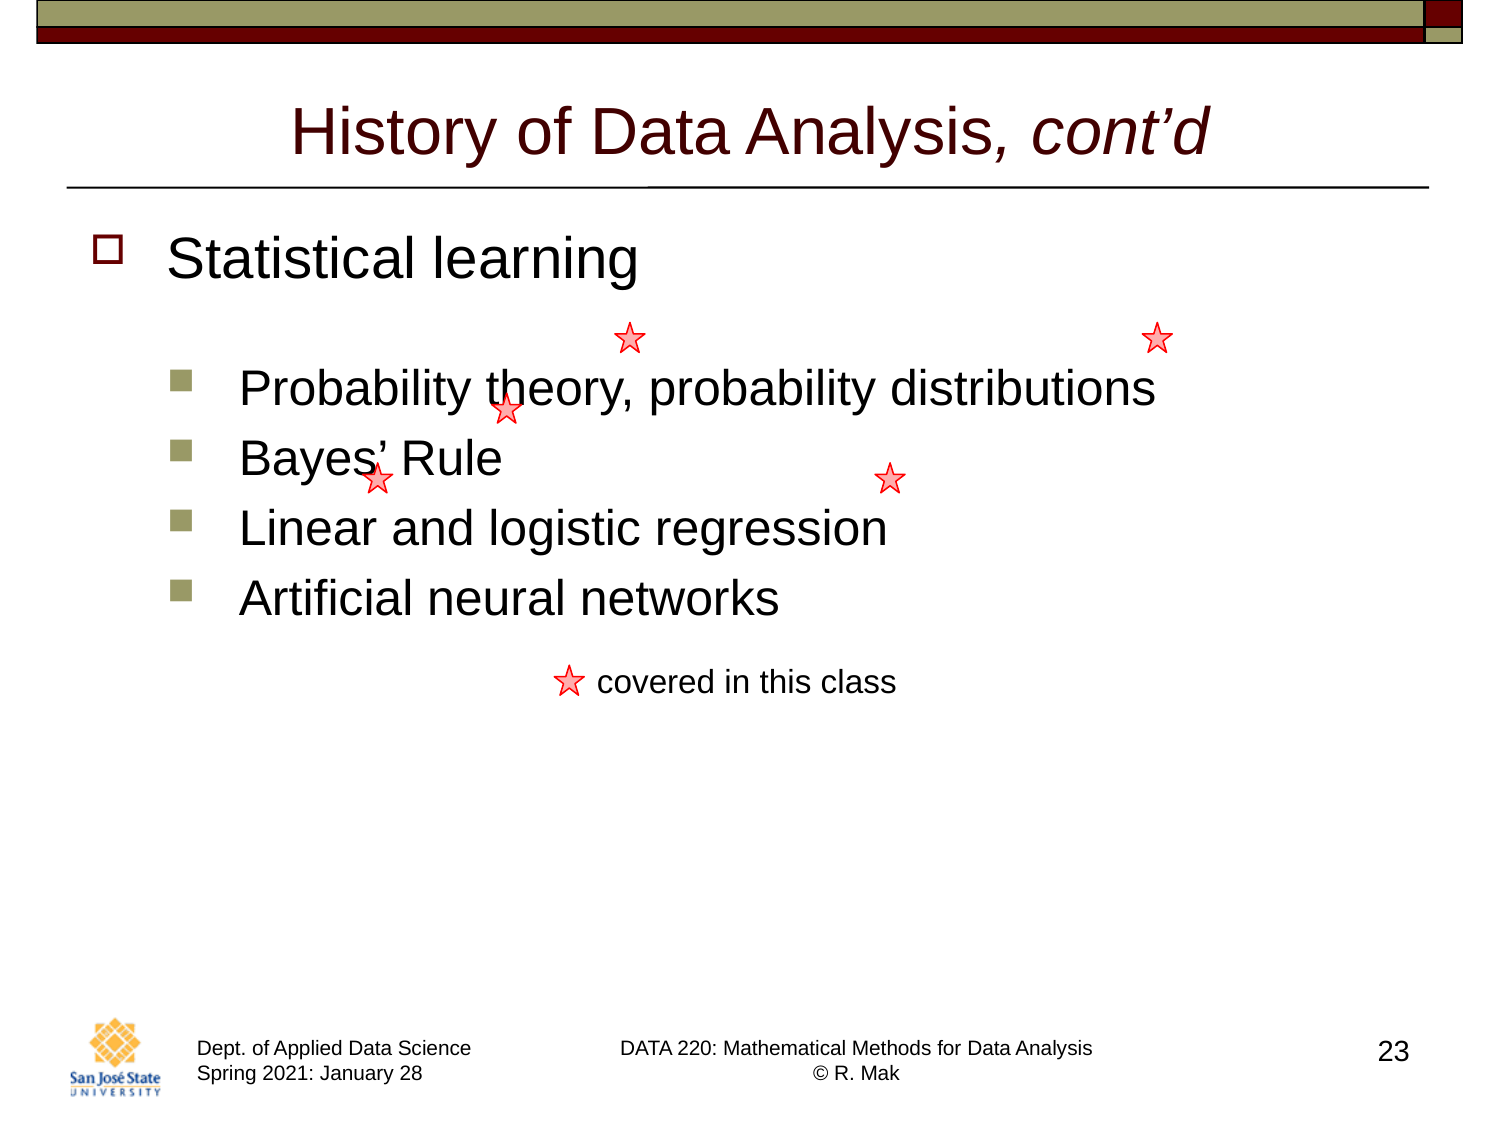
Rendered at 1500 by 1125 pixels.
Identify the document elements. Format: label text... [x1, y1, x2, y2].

text_box [362, 462, 393, 493]
text_box [491, 393, 522, 424]
text_box [614, 322, 645, 353]
text_box [1142, 322, 1173, 353]
slide_number 23 [1305, 1025, 1425, 1100]
picture [60, 1012, 166, 1112]
text_box [875, 462, 906, 493]
list Statistical learning Probability theory, probability distributions Bayes’ Rule Linear and logistic regression Artificial neural networks [75, 212, 1425, 638]
title History of Data Analysis, cont’d [75, 67, 1425, 175]
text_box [554, 652, 914, 708]
